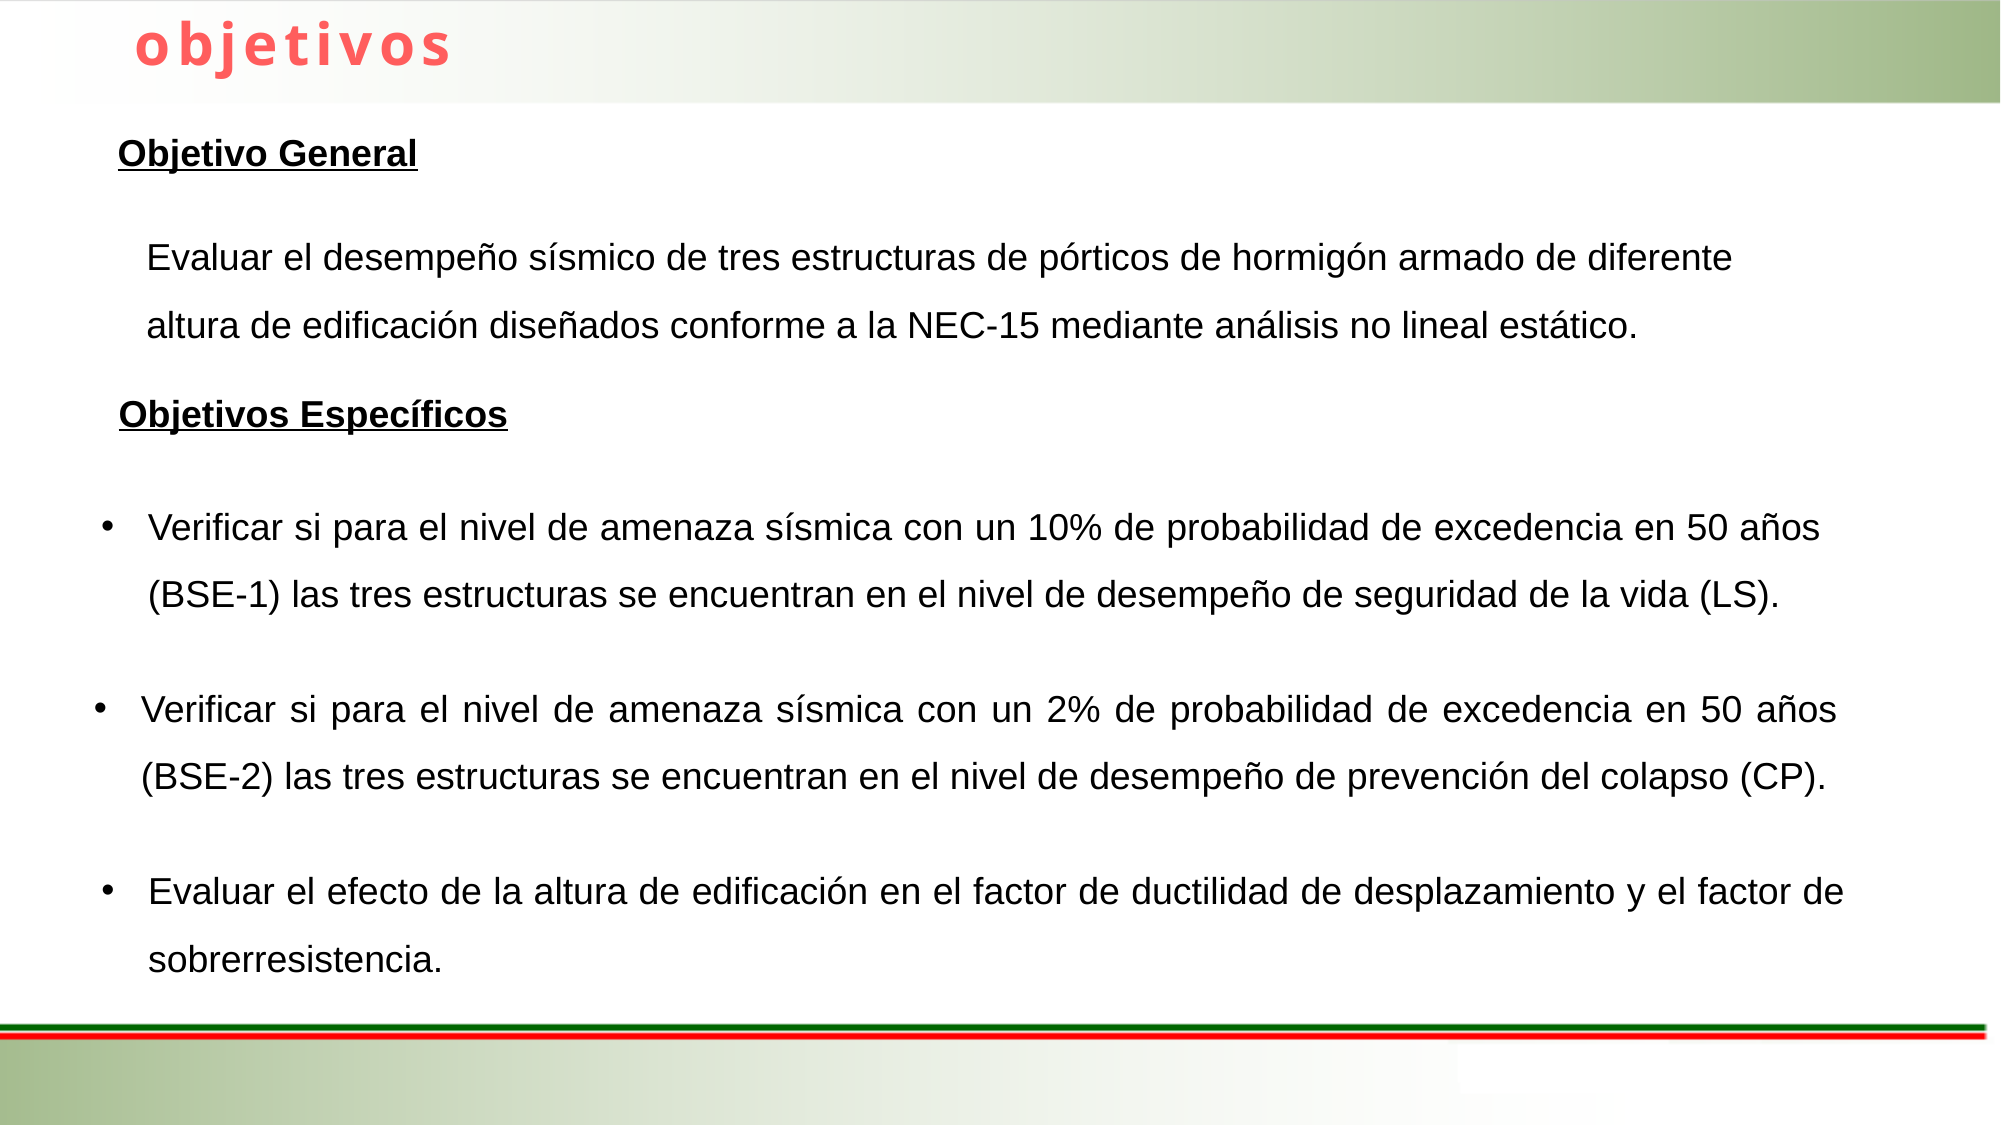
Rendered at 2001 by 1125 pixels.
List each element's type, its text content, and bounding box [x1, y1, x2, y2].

text_box Evaluar el efecto de la altura de edificación en el factor de ductilidad de desplazamiento y el factor de sobrerresistencia. [99, 818, 1847, 1006]
picture [0, 0, 2001, 1125]
text_box Objetivos Específicos [45, 382, 582, 443]
text_box objetivos [119, 0, 467, 85]
text_box Verificar si para el nivel de amenaza sísmica con un 2% de probabilidad de excedencia en 50 años (BSE-2) las tres estructuras se encuentran en el nivel de desempeño de prevención del colapso (CP). [92, 653, 1840, 806]
text_box Objetivo General [0, 121, 536, 182]
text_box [144, 186, 1787, 370]
text_box Verificar si para el nivel de amenaza sísmica con un 10% de probabilidad de excedencia en 50 años (BSE-1) las tres estructuras se encuentran en el nivel de desempeño de seguridad de la vida (LS). [99, 454, 1823, 641]
